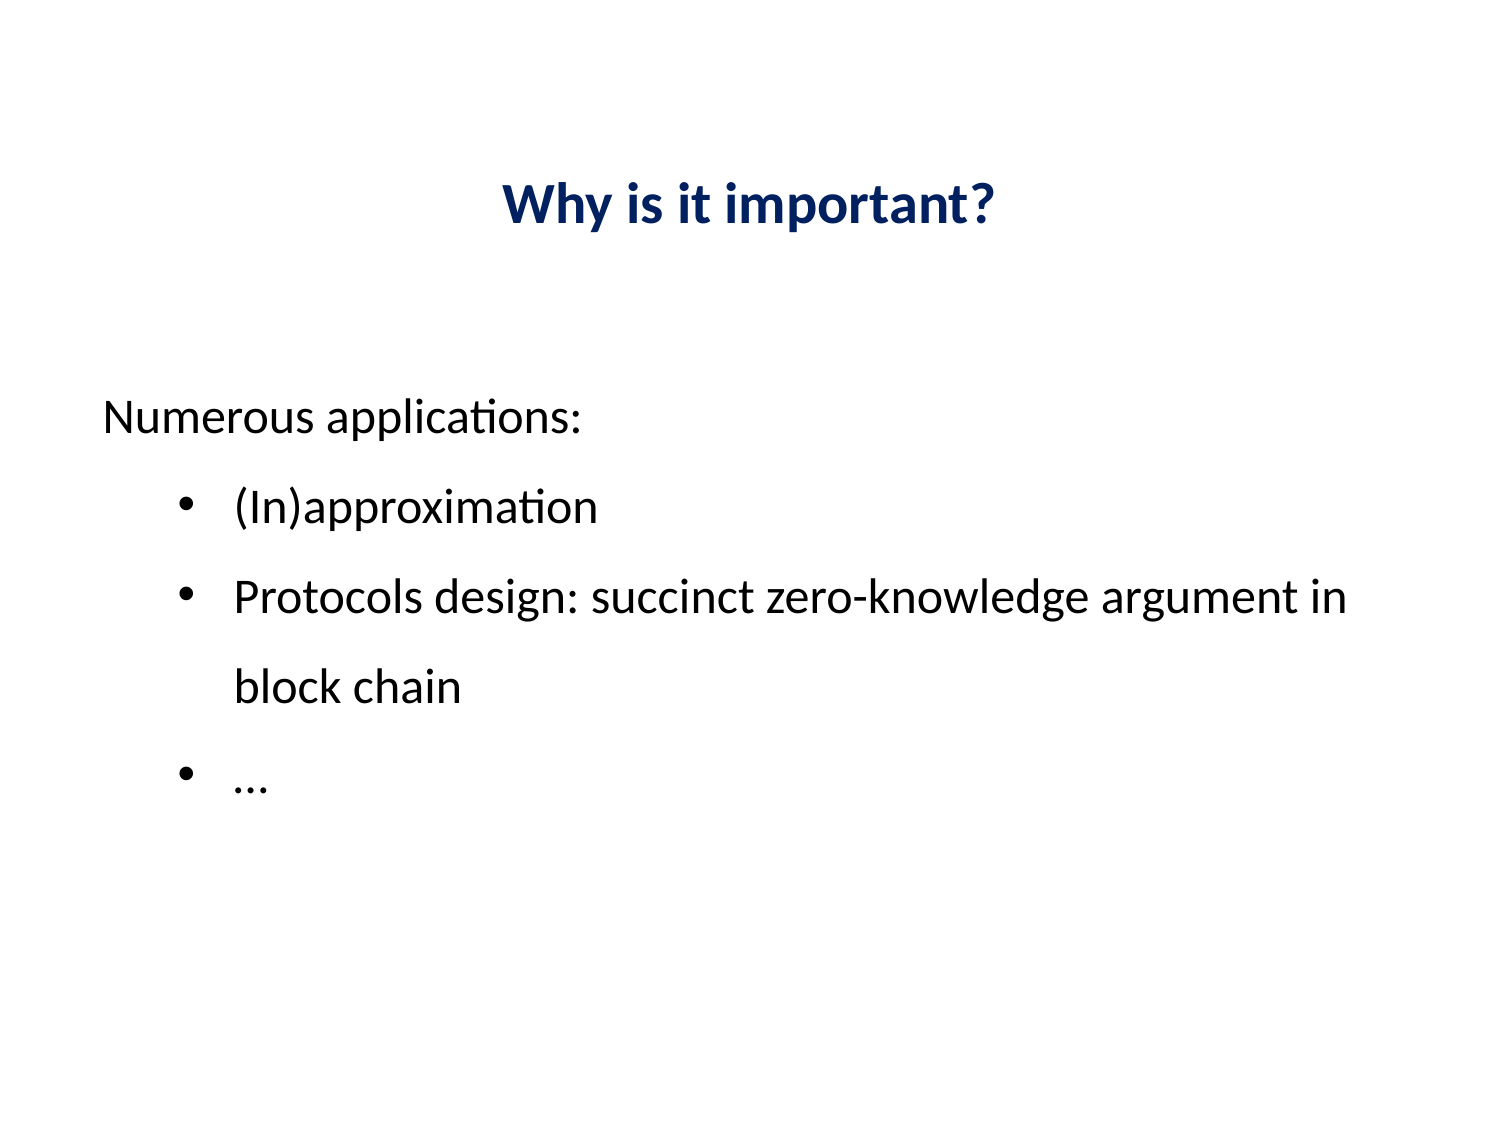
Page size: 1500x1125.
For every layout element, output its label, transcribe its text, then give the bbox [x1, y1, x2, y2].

text_box Why is it important? [487, 157, 1012, 243]
text_box Numerous applications: (In)approximation Protocols design: succinct zero-knowledge argument in block chain … [87, 345, 1378, 811]
